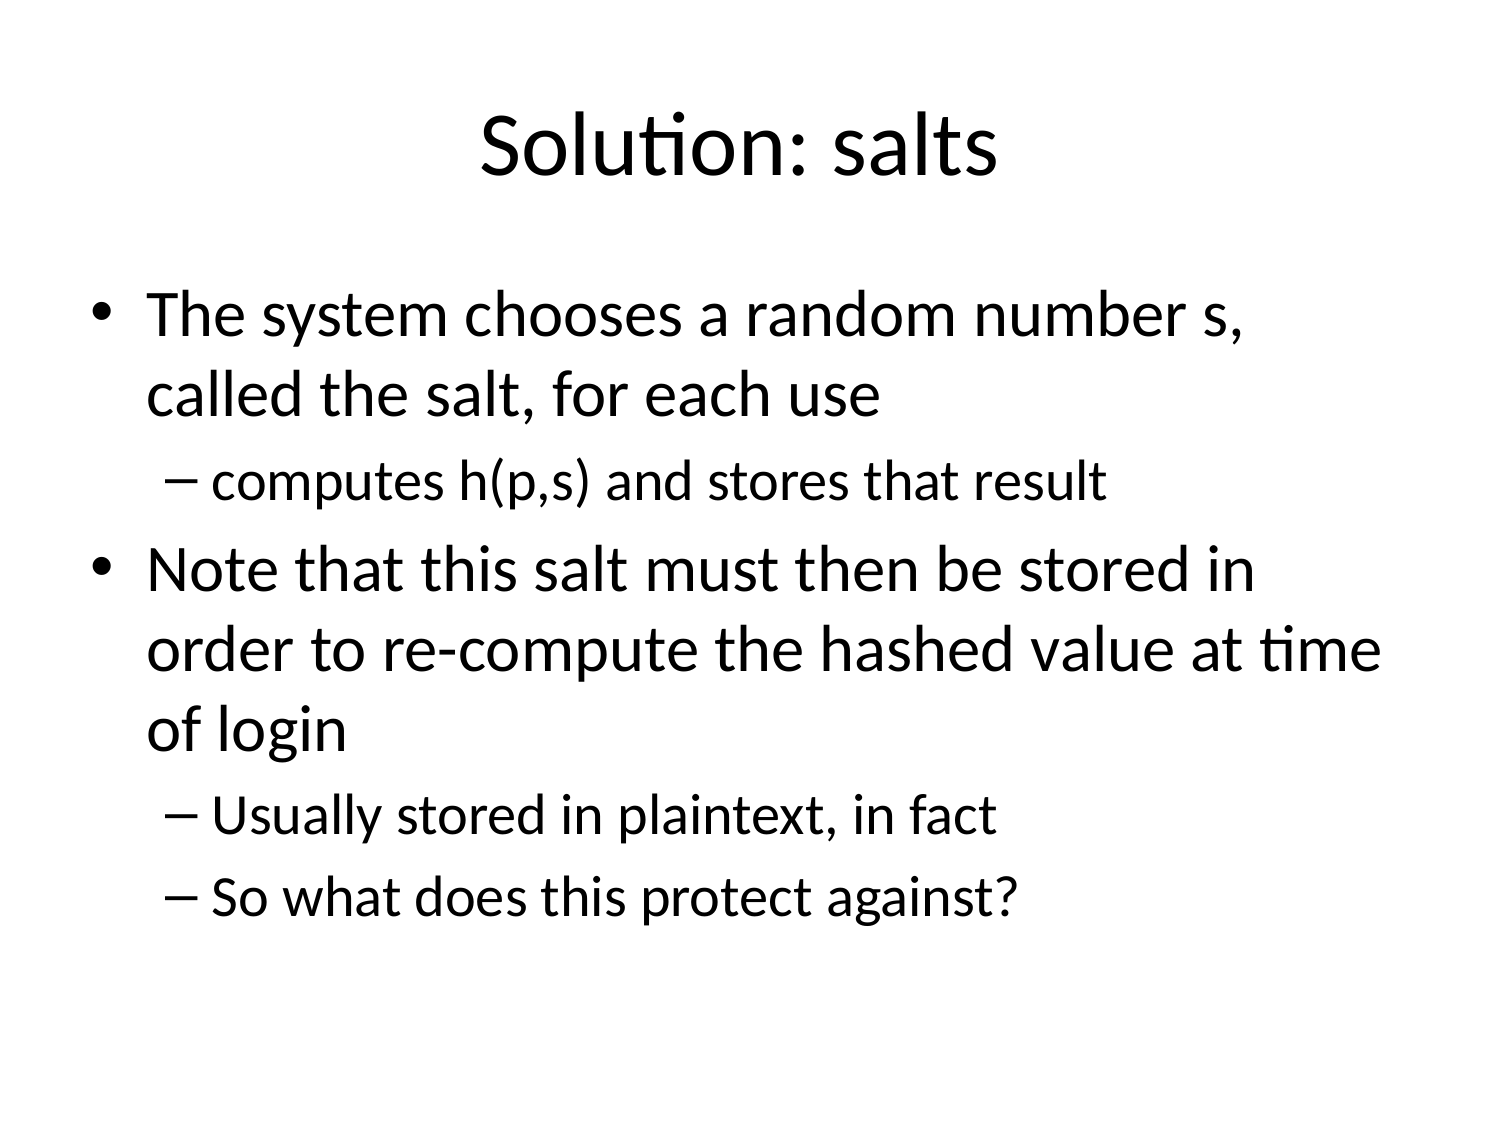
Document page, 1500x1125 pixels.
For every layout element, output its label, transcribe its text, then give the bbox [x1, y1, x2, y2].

title Solution: salts [75, 45, 1425, 233]
list The system chooses a random number s, called the salt, for each use computes h(p,s) and stores that result Note that this salt must then be stored in order to re-compute the hashed value at time of login Usually stored in plaintext, in fact So what does this protect against? [75, 262, 1425, 1005]
